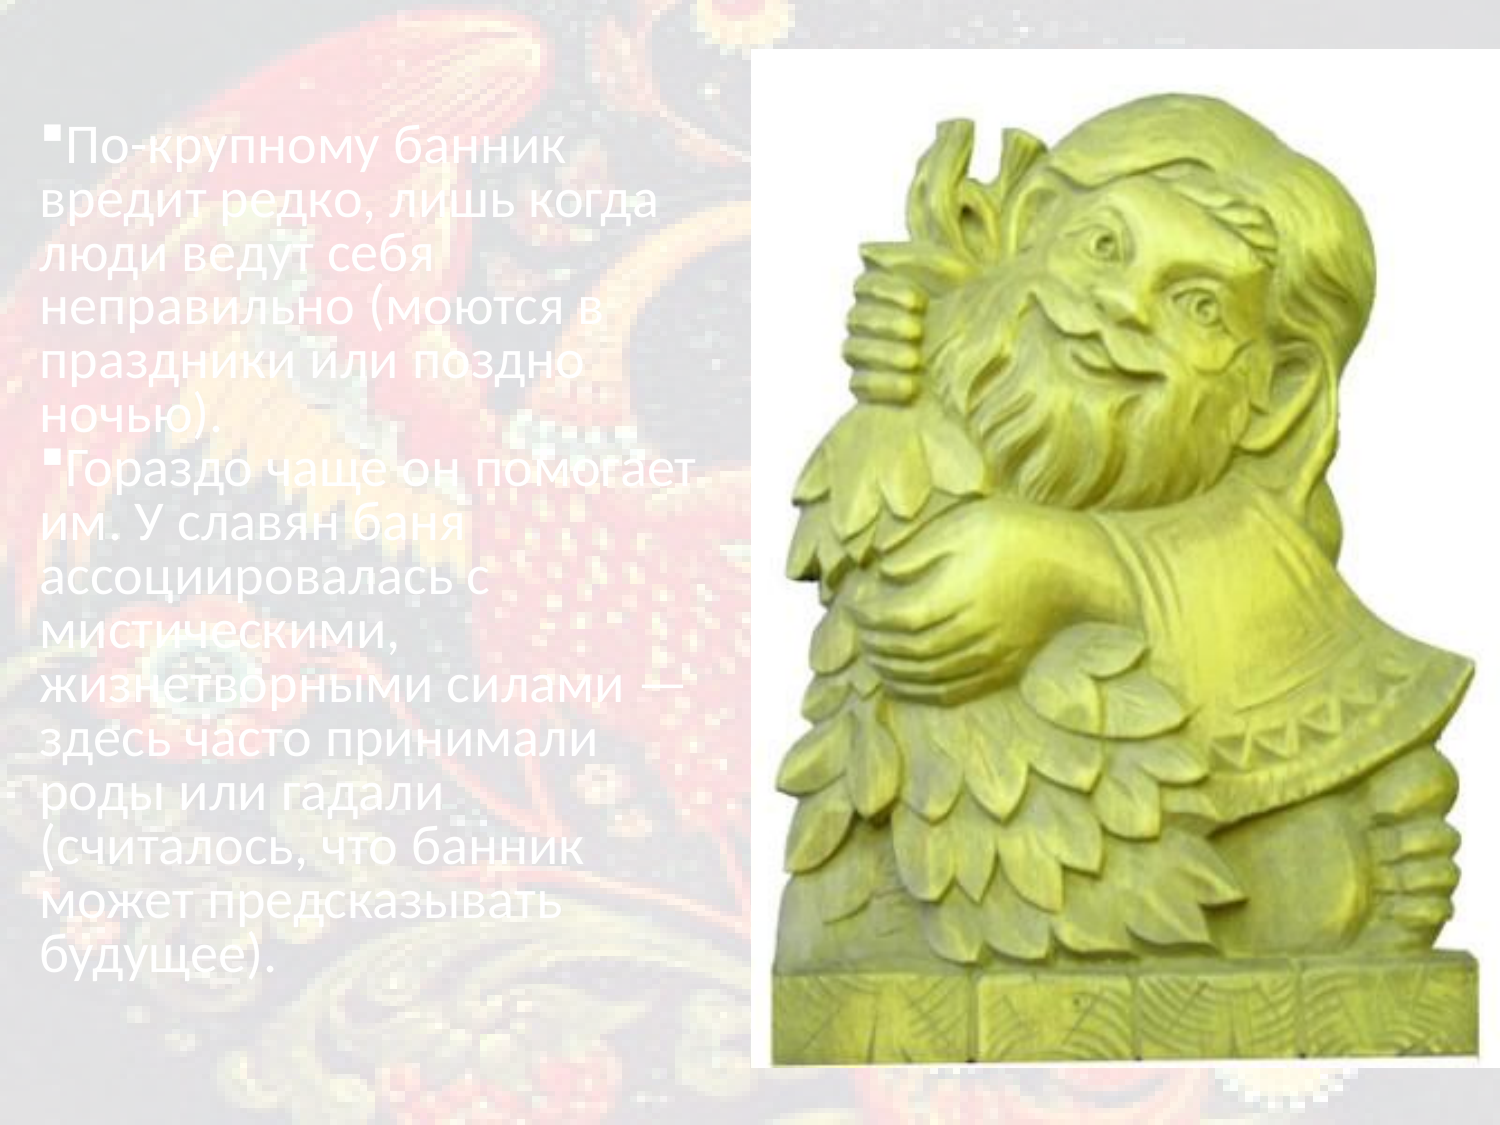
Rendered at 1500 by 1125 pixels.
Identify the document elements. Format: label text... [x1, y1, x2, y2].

picture [751, 49, 1500, 1068]
text_box По-крупному банник вредит редко, лишь когда люди ведут себя неправильно (моются в праздники или поздно ночью). Гораздо чаще он помогает им. У славян баня ассоциировалась с мистическими, жизнетворными силами — здесь часто принимали роды или гадали (считалось, что банник может предсказывать будущее). [24, 112, 738, 1088]
